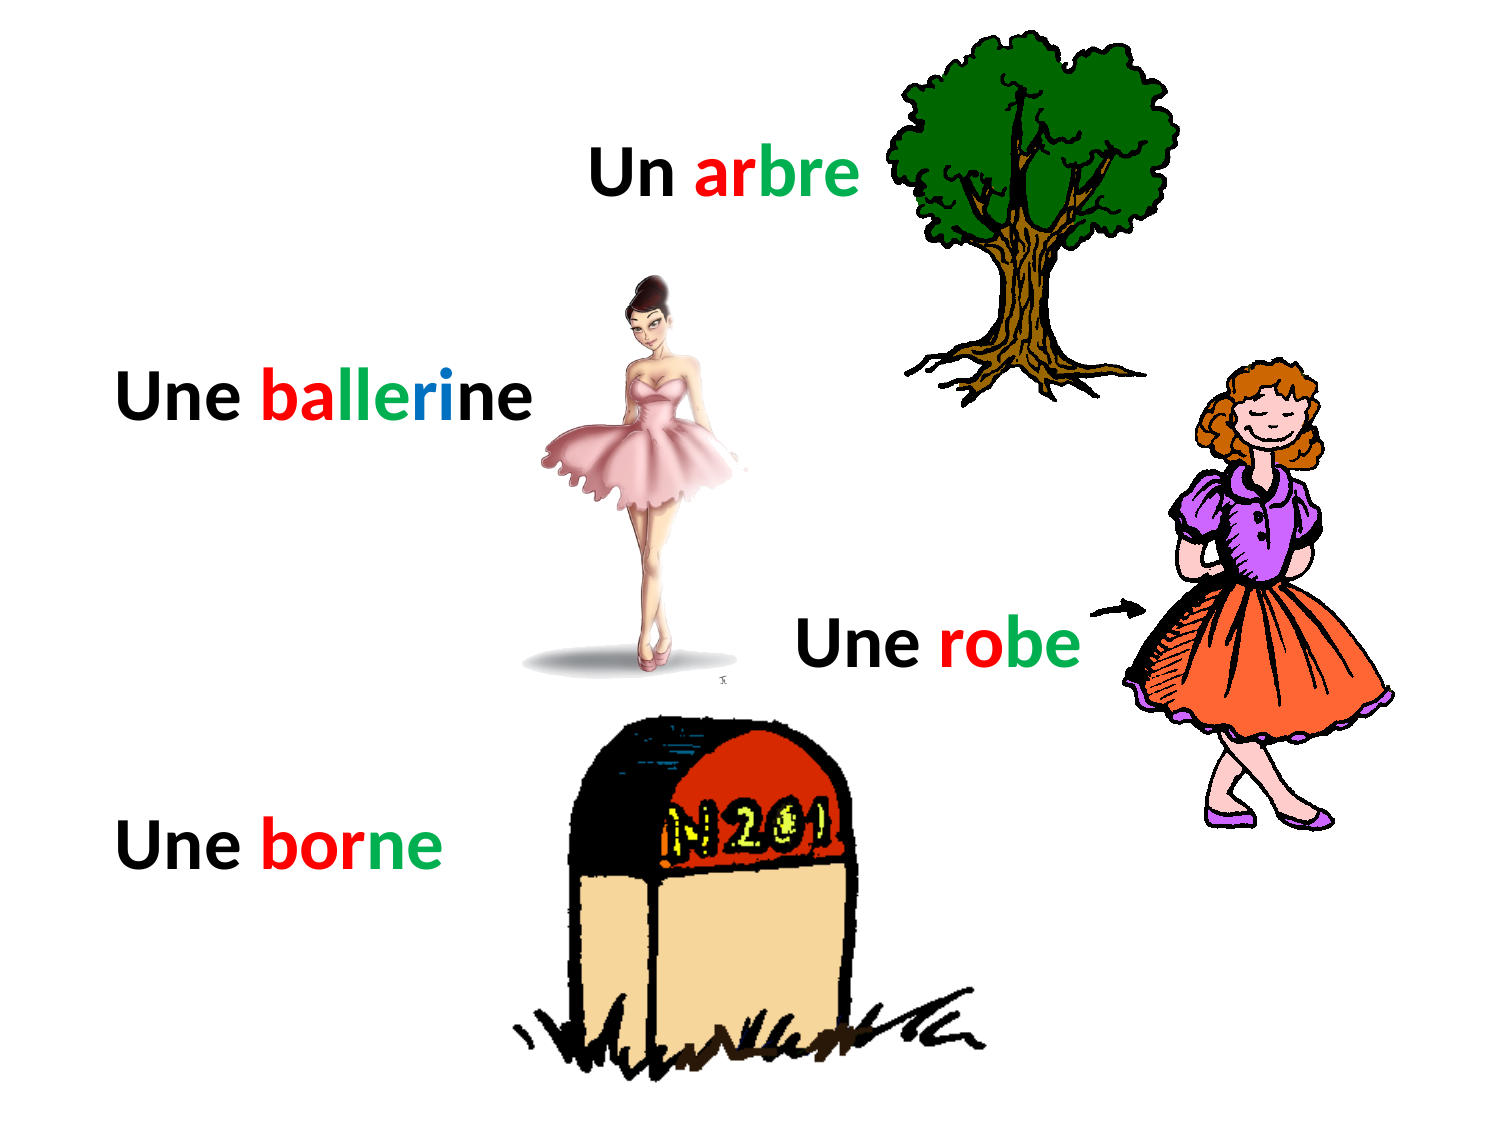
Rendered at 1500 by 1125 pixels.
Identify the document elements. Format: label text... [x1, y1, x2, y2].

text_box Un arbre [572, 113, 873, 219]
text_box Une borne [100, 786, 479, 892]
picture [878, 19, 1410, 841]
text_box Une robe [779, 584, 1063, 690]
picture [484, 265, 1016, 1115]
text_box Une ballerine [100, 338, 514, 443]
